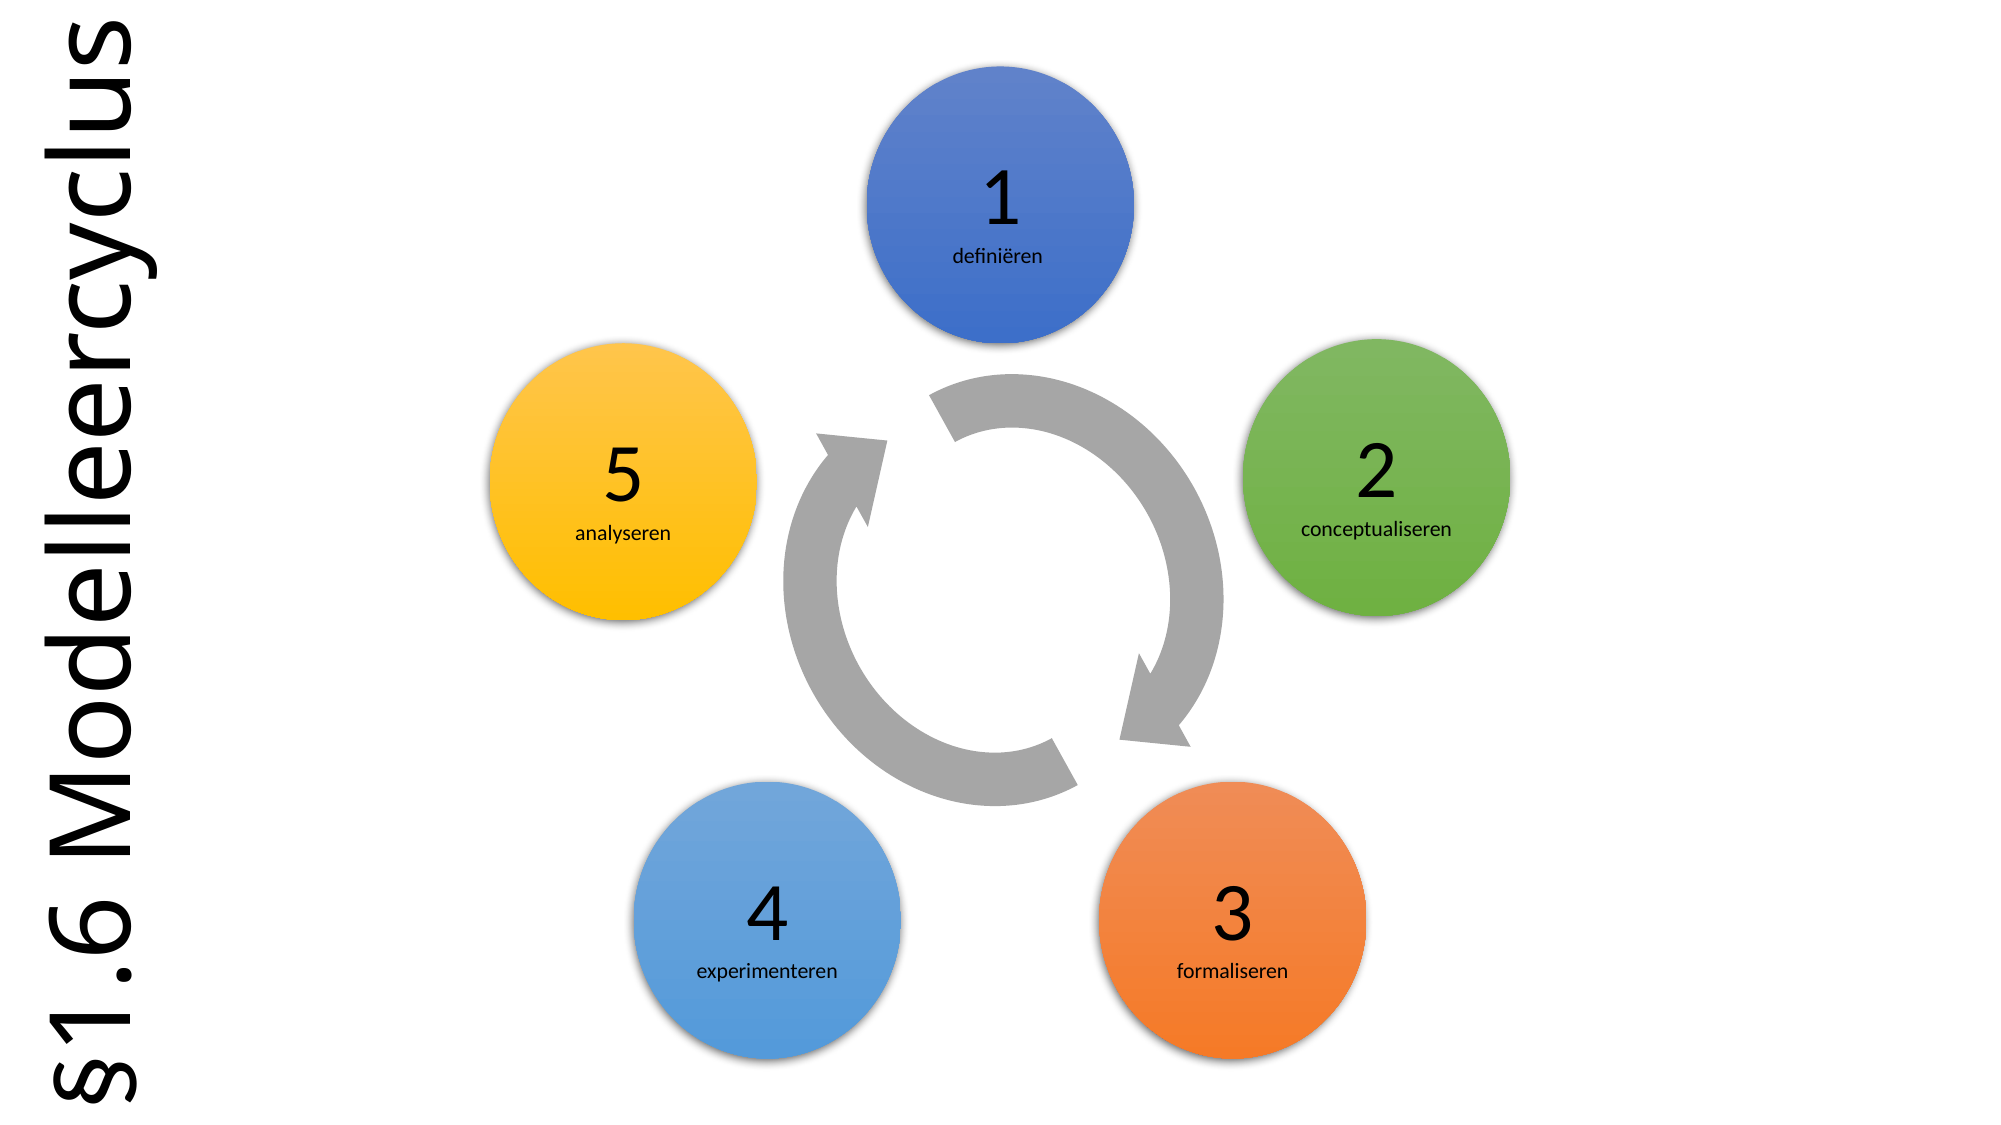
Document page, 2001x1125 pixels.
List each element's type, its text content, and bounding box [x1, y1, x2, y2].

text_box §1.6 Modelleercyclus [0, 0, 189, 1125]
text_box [489, 66, 1511, 1059]
